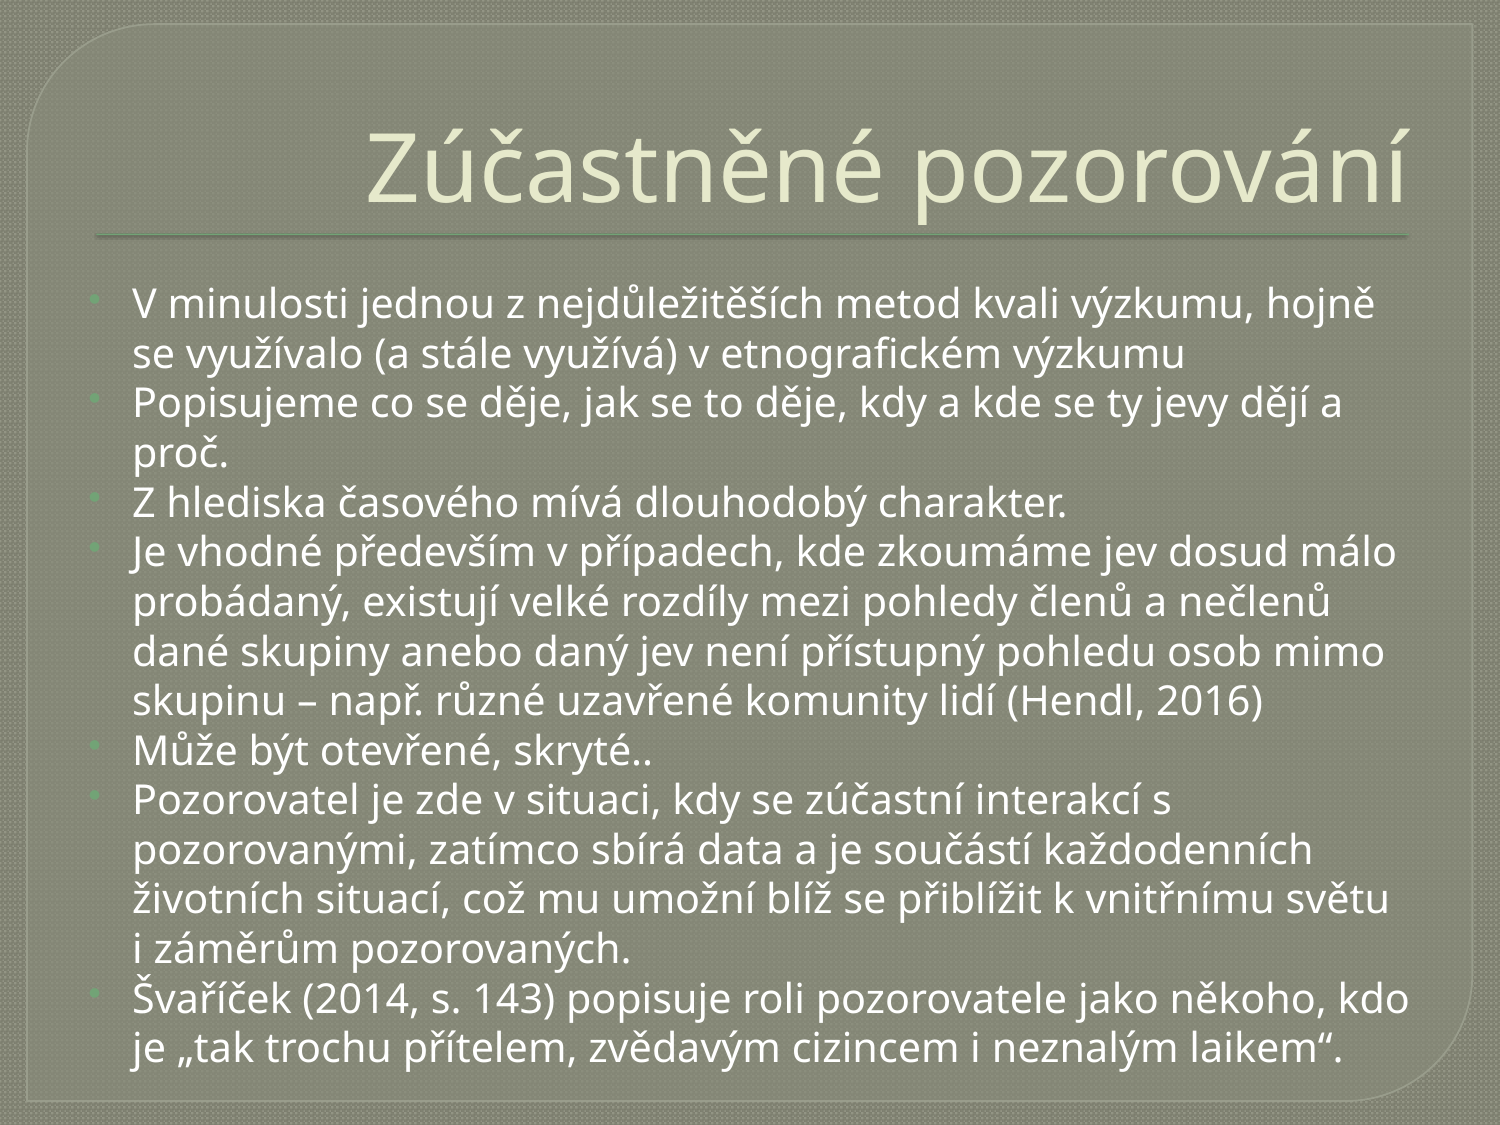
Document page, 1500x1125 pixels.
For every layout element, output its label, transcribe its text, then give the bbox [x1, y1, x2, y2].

title Zúčastněné pozorování [75, 41, 1425, 230]
list V minulosti jednou z nejdůležitěších metod kvali výzkumu, hojně se využívalo (a stále využívá) v etnografickém výzkumu Popisujeme co se děje, jak se to děje, kdy a kde se ty jevy dějí a proč. Z hlediska časového mívá dlouhodobý charakter. Je vhodné především v případech, kde zkoumáme jev dosud málo probádaný, existují velké rozdíly mezi pohledy členů a nečlenů dané skupiny anebo daný jev není přístupný pohledu osob mimo skupinu – např. různé uzavřené komunity lidí (Hendl, 2016) Může být otevřené, skryté.. Pozorovatel je zde v situaci, kdy se zúčastní interakcí s pozorovanými, zatímco sbírá data a je součástí každodenních životních situací, což mu umožní blíž se přiblížit k vnitřnímu světu i záměrům pozorovaných. Švaříček (2014, s. 143) popisuje roli pozorovatele jako někoho, kdo je „tak trochu přítelem, zvědavým cizincem i neznalým laikem“. [75, 270, 1425, 1125]
